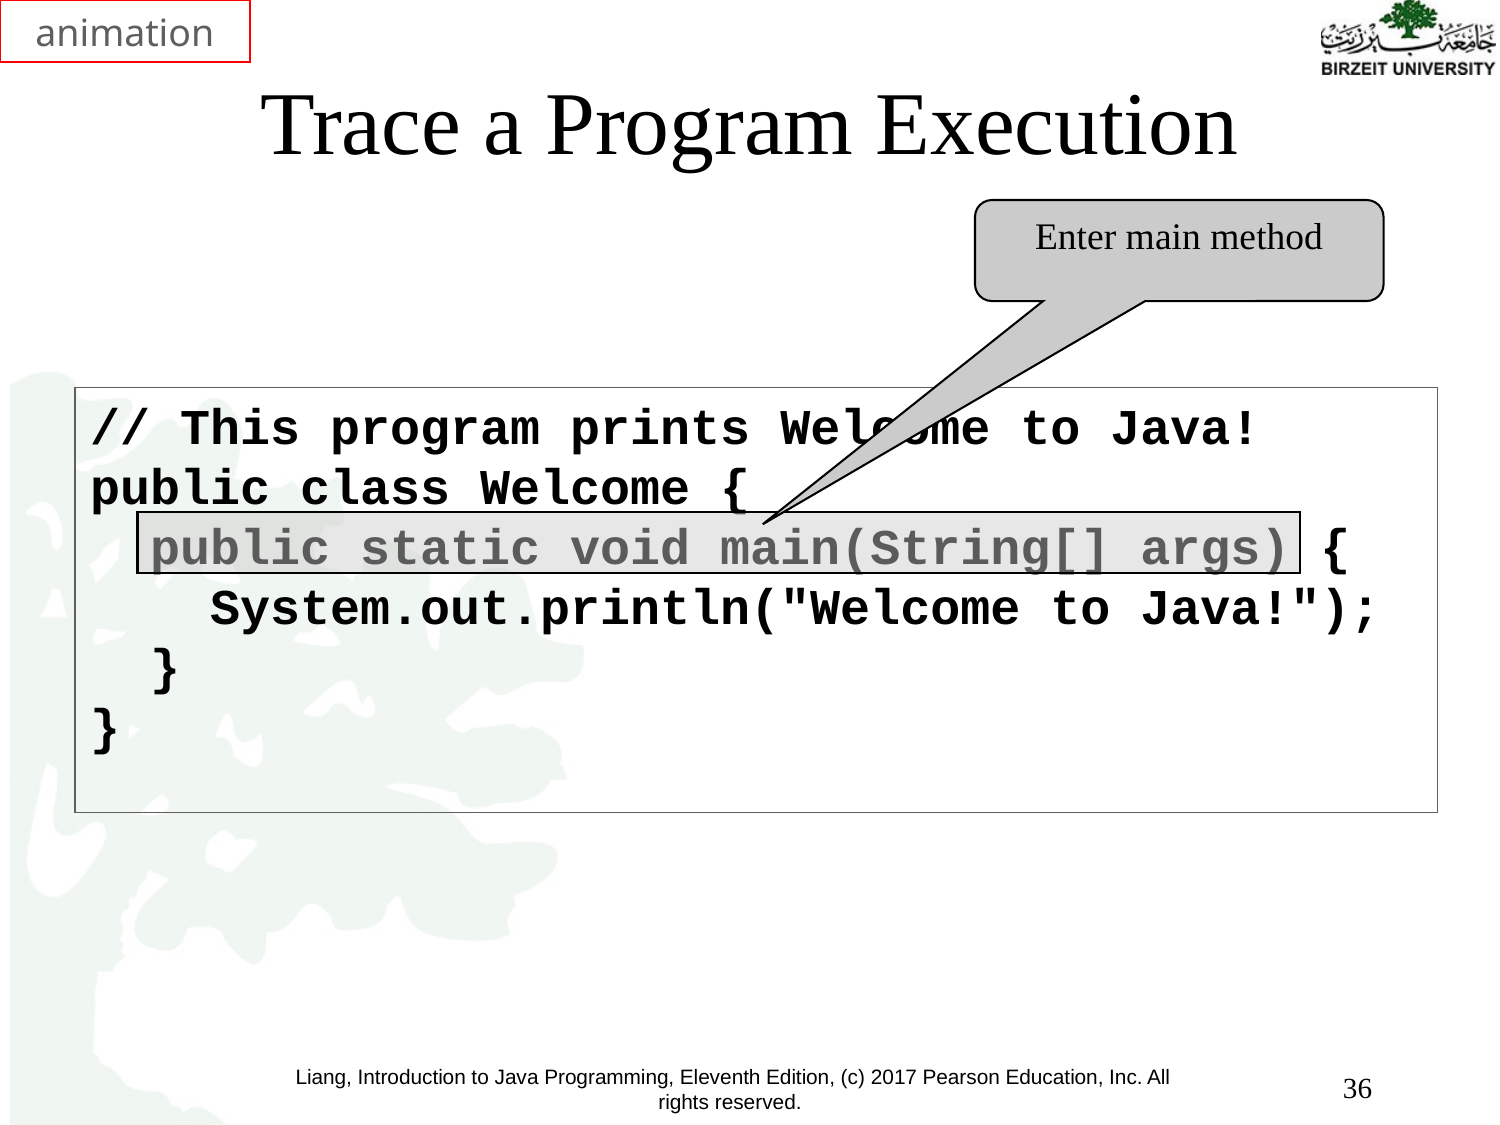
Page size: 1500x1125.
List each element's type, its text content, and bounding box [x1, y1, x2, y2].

slide_number 36 [1074, 1049, 1388, 1125]
text_box Enter main method [762, 200, 1384, 525]
text_box [137, 512, 1300, 574]
picture [1321, 0, 1496, 75]
text_box // This program prints Welcome to Java! public class Welcome { public static void main(String[] args) { System.out.println("Welcome to Java!"); } } [74, 387, 1438, 813]
title Trace a Program Execution [112, 75, 1388, 163]
text_box animation [0, 0, 250, 63]
slide_number 44 [10, 345, 588, 1125]
